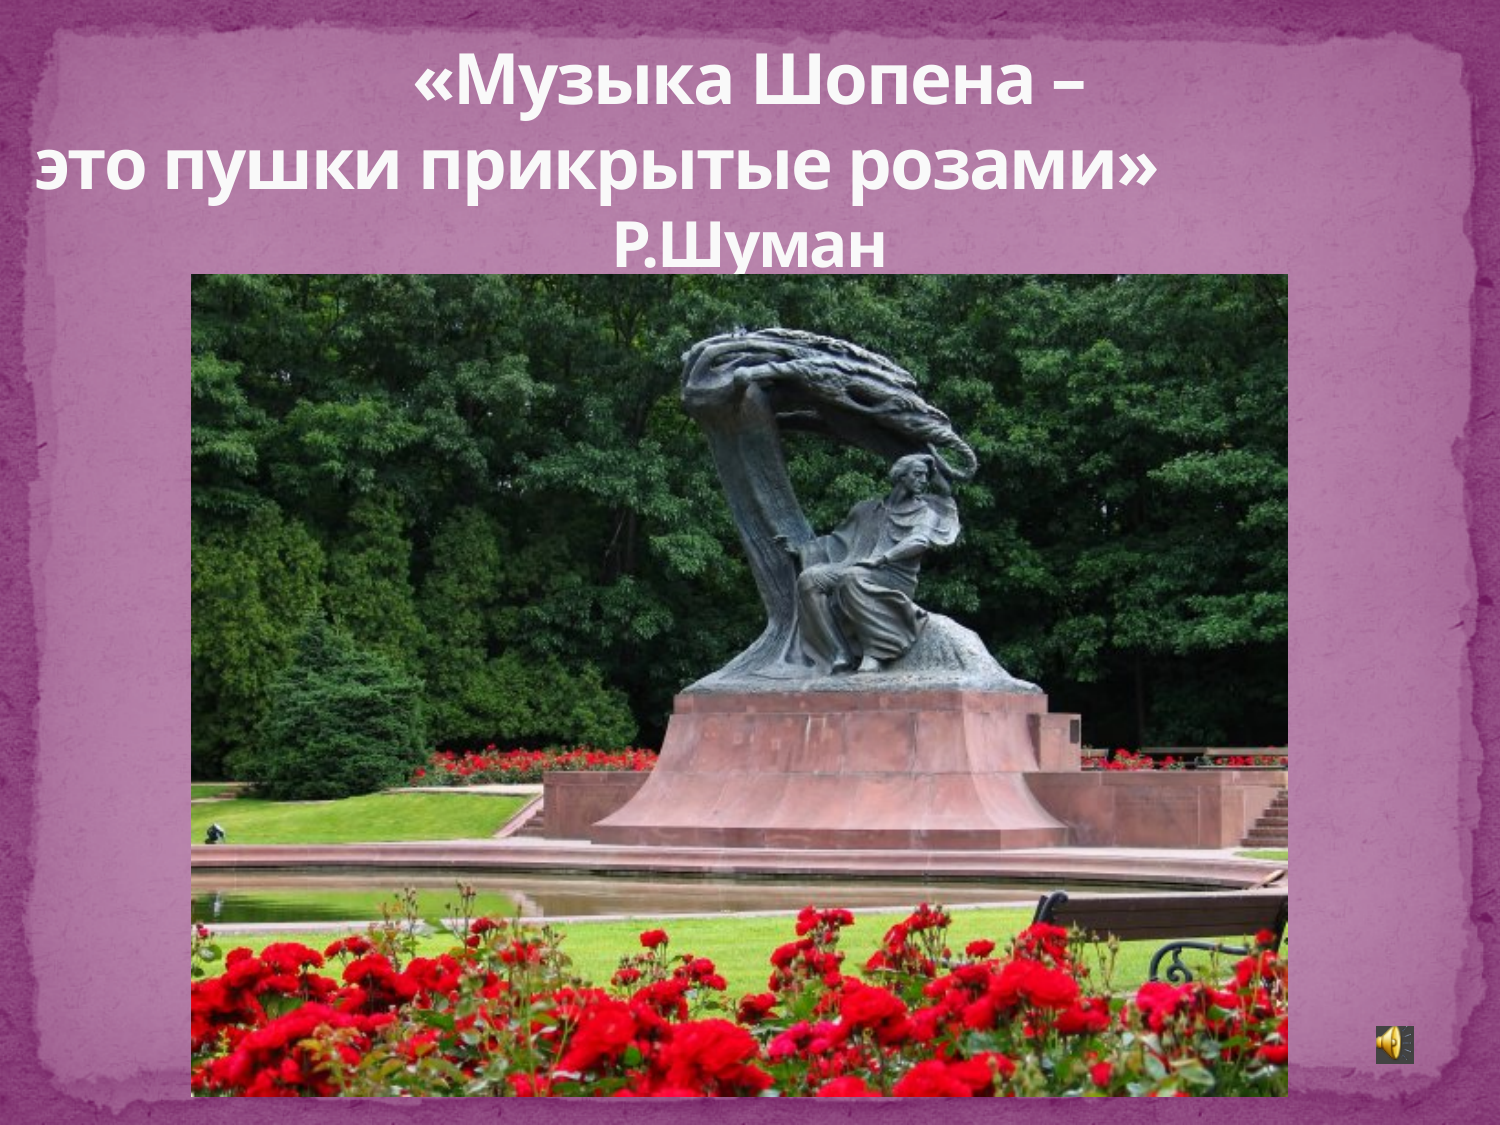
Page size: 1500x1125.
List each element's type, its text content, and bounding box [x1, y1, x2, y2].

title «Музыка Шопена – это пушки прикрытые розами» Р.Шуман [0, 24, 1500, 288]
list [194, 277, 1286, 1093]
picture [1375, 1025, 1415, 1065]
